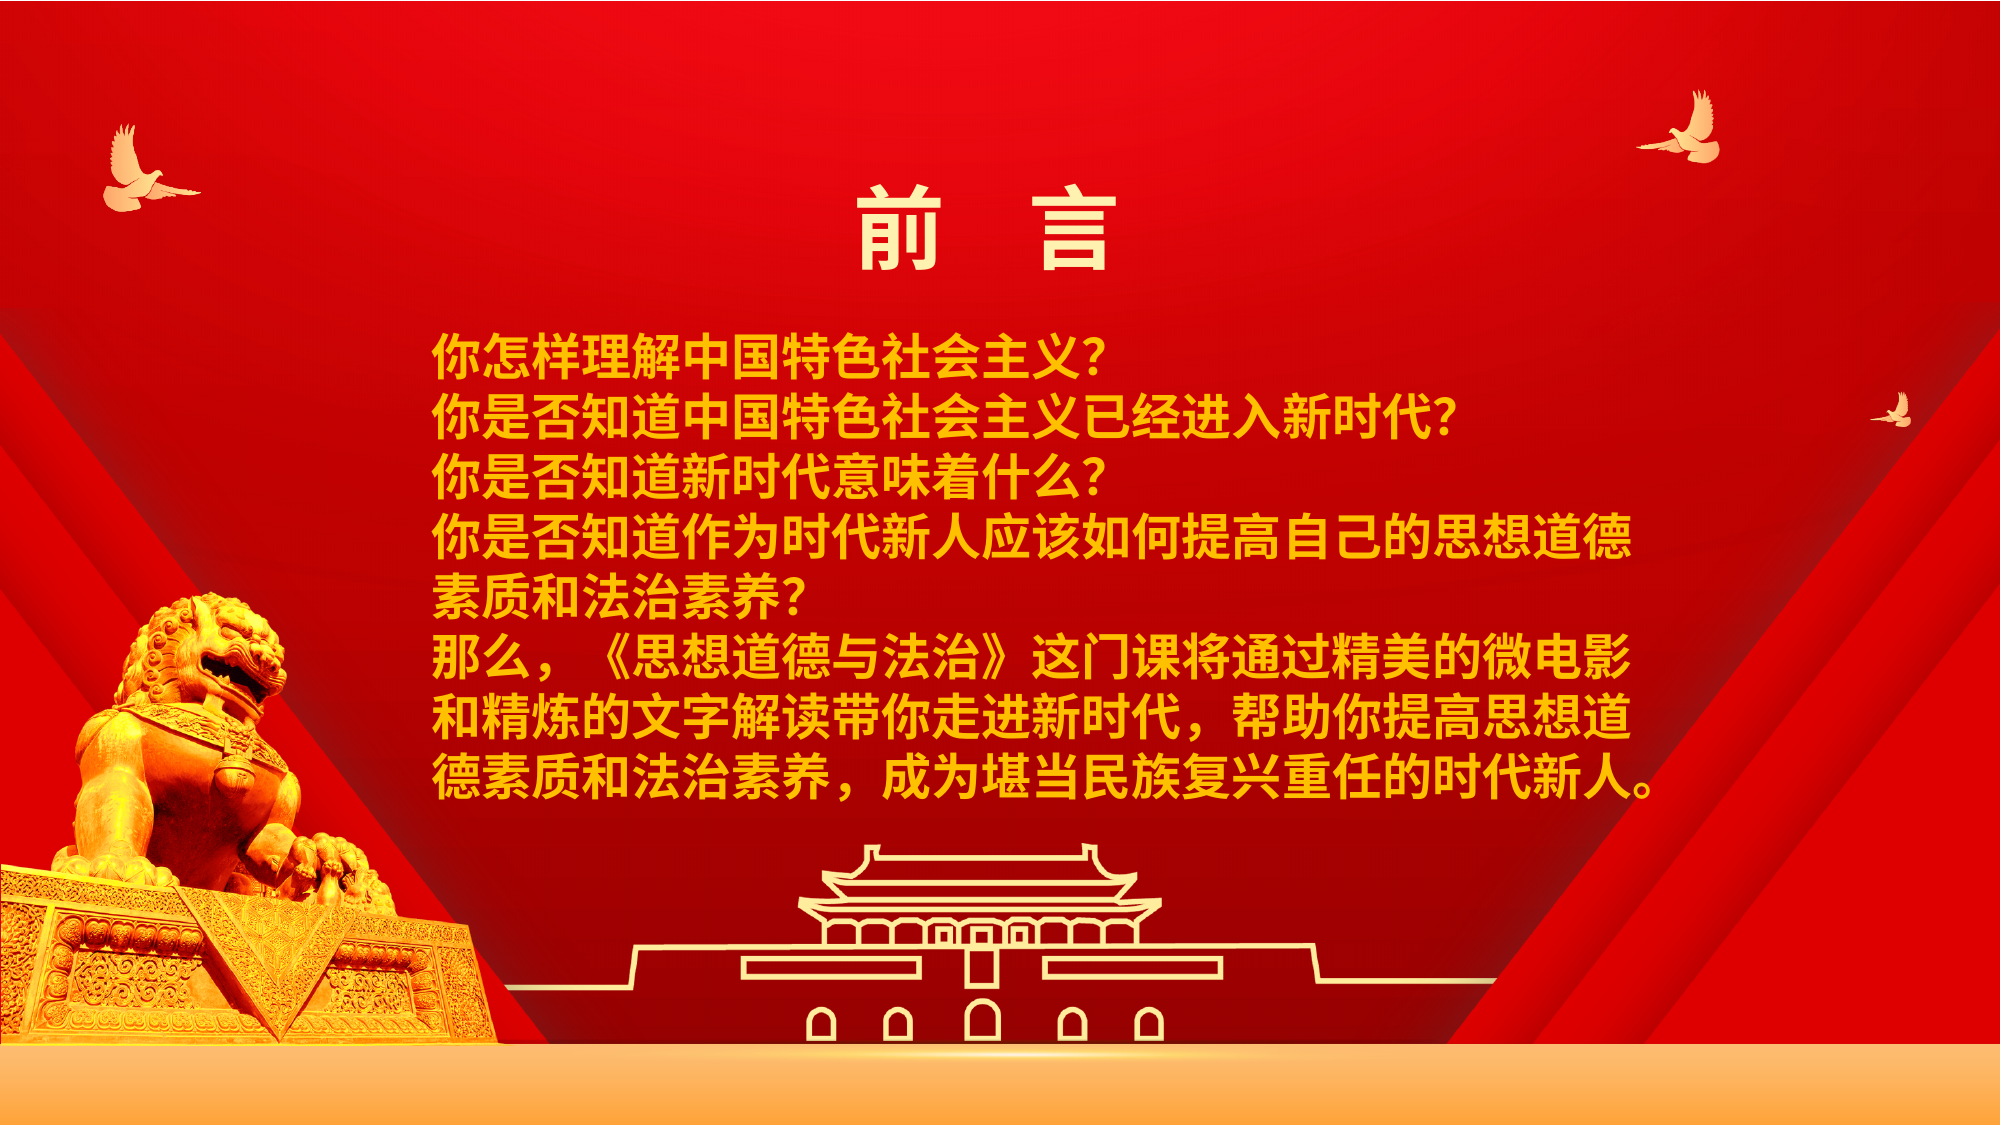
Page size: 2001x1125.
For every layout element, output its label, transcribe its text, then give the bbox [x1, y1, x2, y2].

text_box 前 言 [416, 163, 1557, 289]
picture [0, 1, 2000, 1125]
text_box 你怎样理解中国特色社会主义？ 你是否知道中国特色社会主义已经进入新时代？ 你是否知道新时代意味着什么？ 你是否知道作为时代新人应该如何提高自己的思想道德素质和法治素养？ 那么，《思想道德与法治》这门课将通过精美的微电影和精炼的文字解读带你走进新时代，帮助你提高思想道德素质和法治素养，成为堪当民族复兴重任的时代新人。 [659, 317, 1341, 813]
